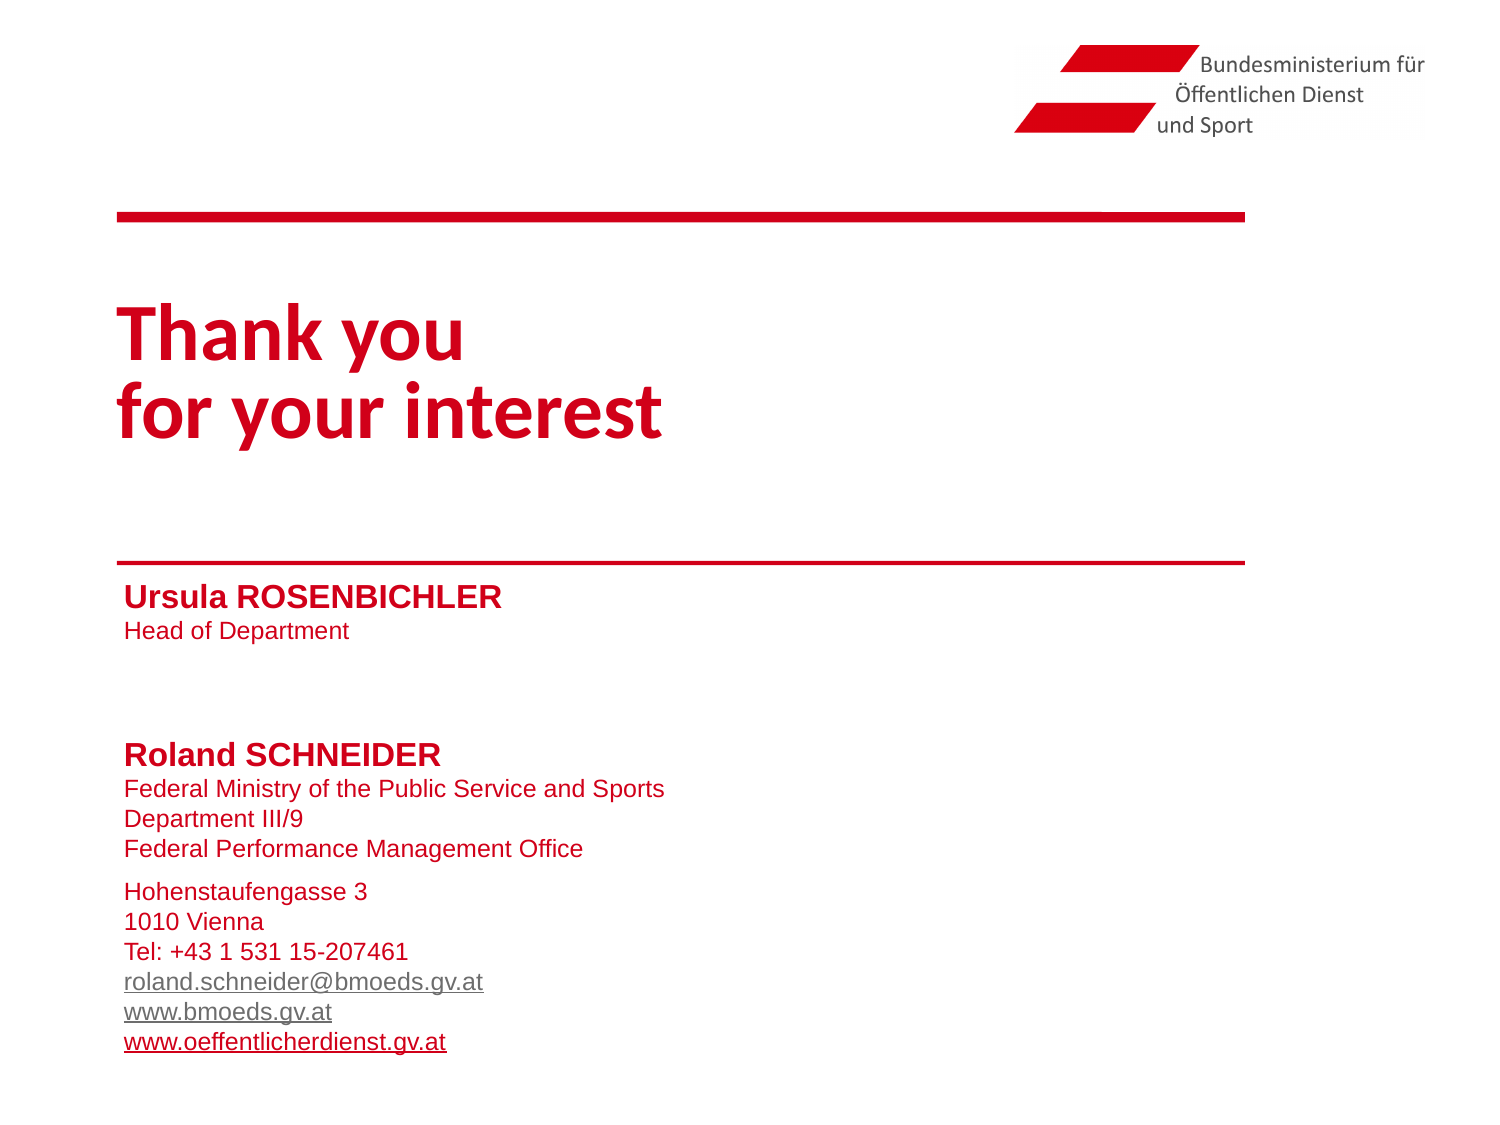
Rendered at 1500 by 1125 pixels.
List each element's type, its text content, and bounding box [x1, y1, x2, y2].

text_box Roland SCHNEIDER Federal Ministry of the Public Service and Sports Department III/9 Federal Performance Management Office Hohenstaufengasse 3 1010 Vienna Tel: +43 1 531 15-207461 roland.schneider@bmoeds.gv.at www.bmoeds.gv.at www.oeffentlicherdienst.gv.at [123, 732, 715, 1055]
text_box Ursula ROSENBICHLER Head of Department [123, 575, 715, 645]
picture [1014, 45, 1425, 140]
title Thank you for your interest [116, 355, 1245, 564]
